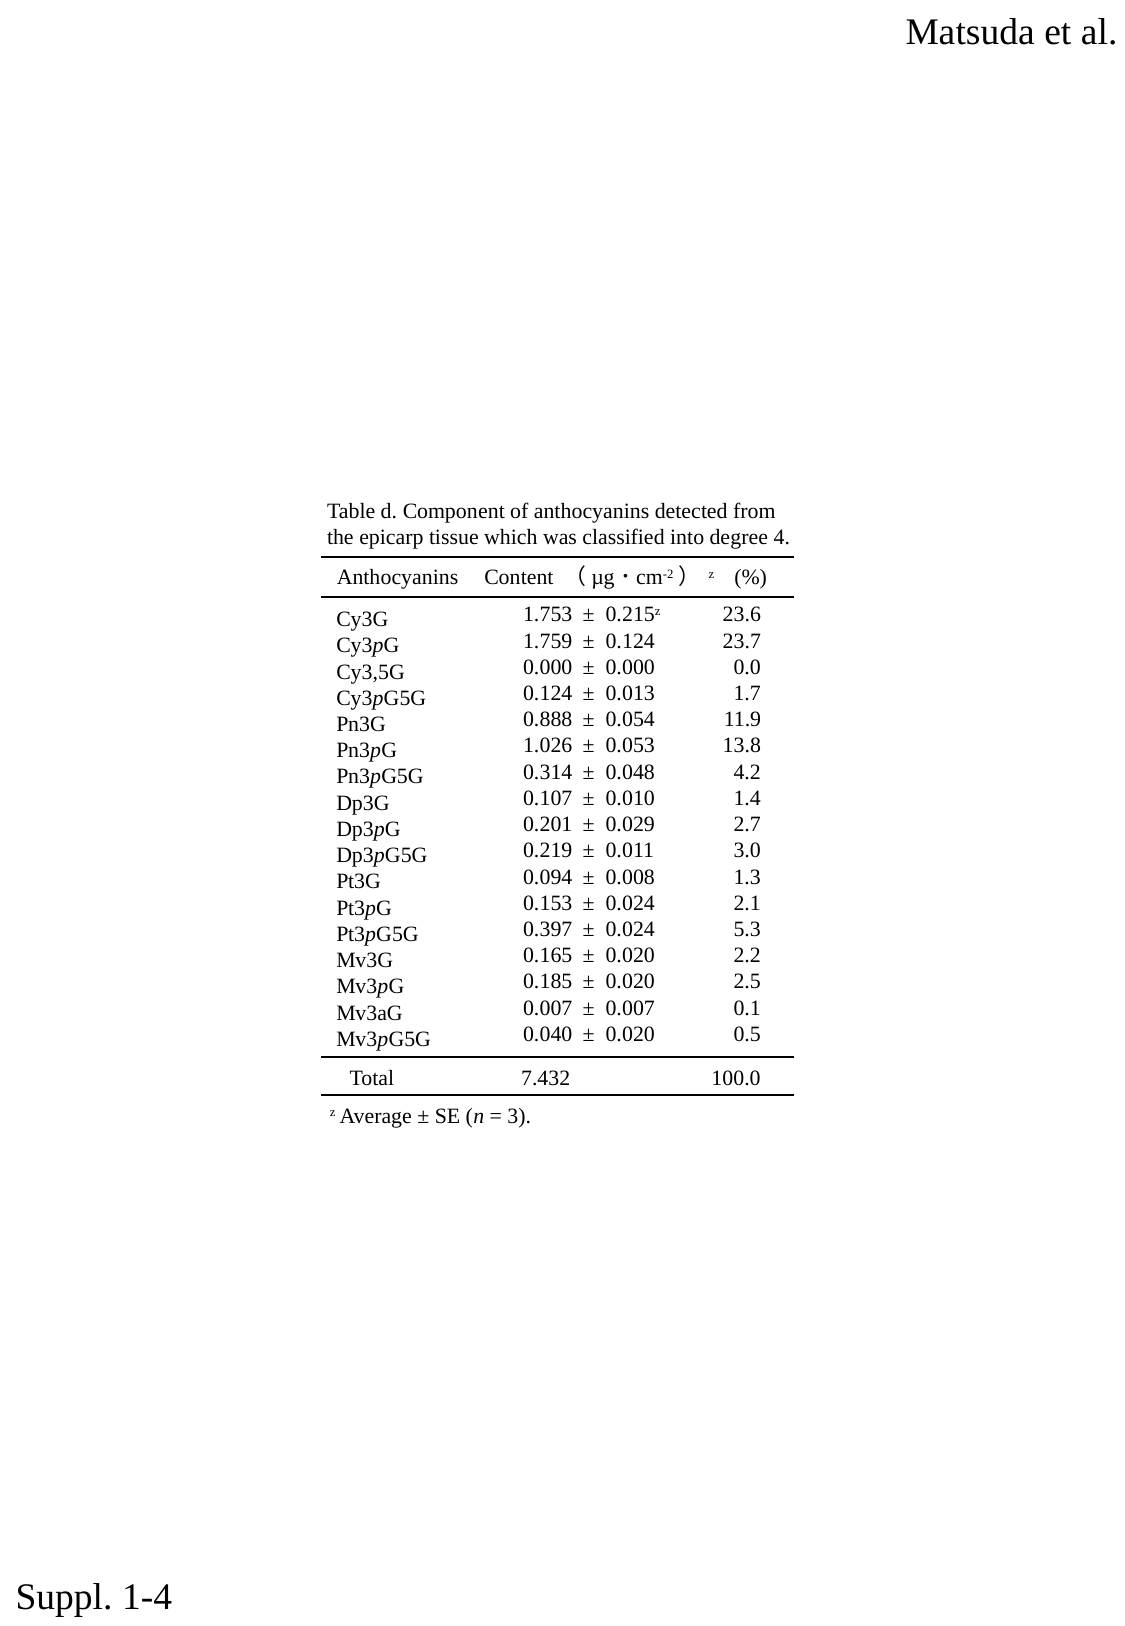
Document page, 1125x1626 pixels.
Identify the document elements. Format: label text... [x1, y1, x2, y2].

text_box Matsuda et al. [890, 0, 1125, 60]
text_box Suppl. 1-4 [0, 1564, 188, 1625]
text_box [312, 488, 813, 1137]
